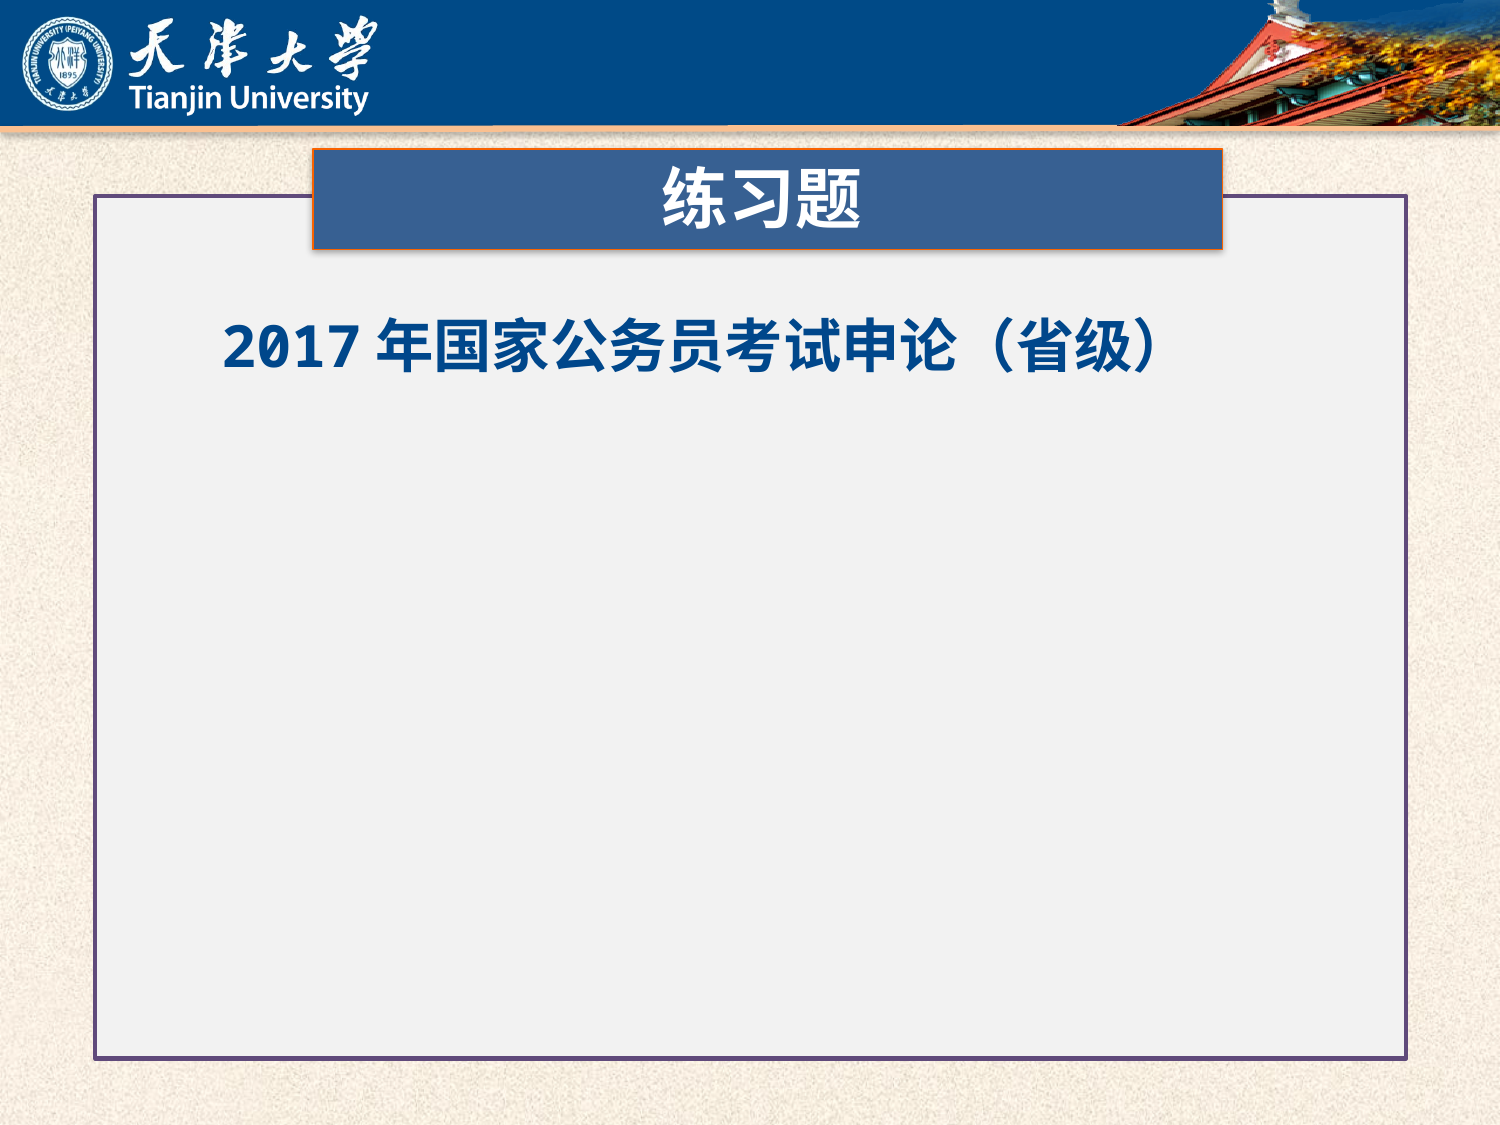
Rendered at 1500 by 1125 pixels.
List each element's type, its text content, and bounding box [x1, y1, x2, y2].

picture [0, 0, 1500, 126]
text_box 2017年国家公务员考试申论（省级） [100, 284, 1388, 1059]
text_box [95, 196, 1407, 1059]
text_box 练习题 [312, 149, 1211, 268]
picture [0, 131, 1500, 1125]
text_box [312, 148, 1223, 250]
